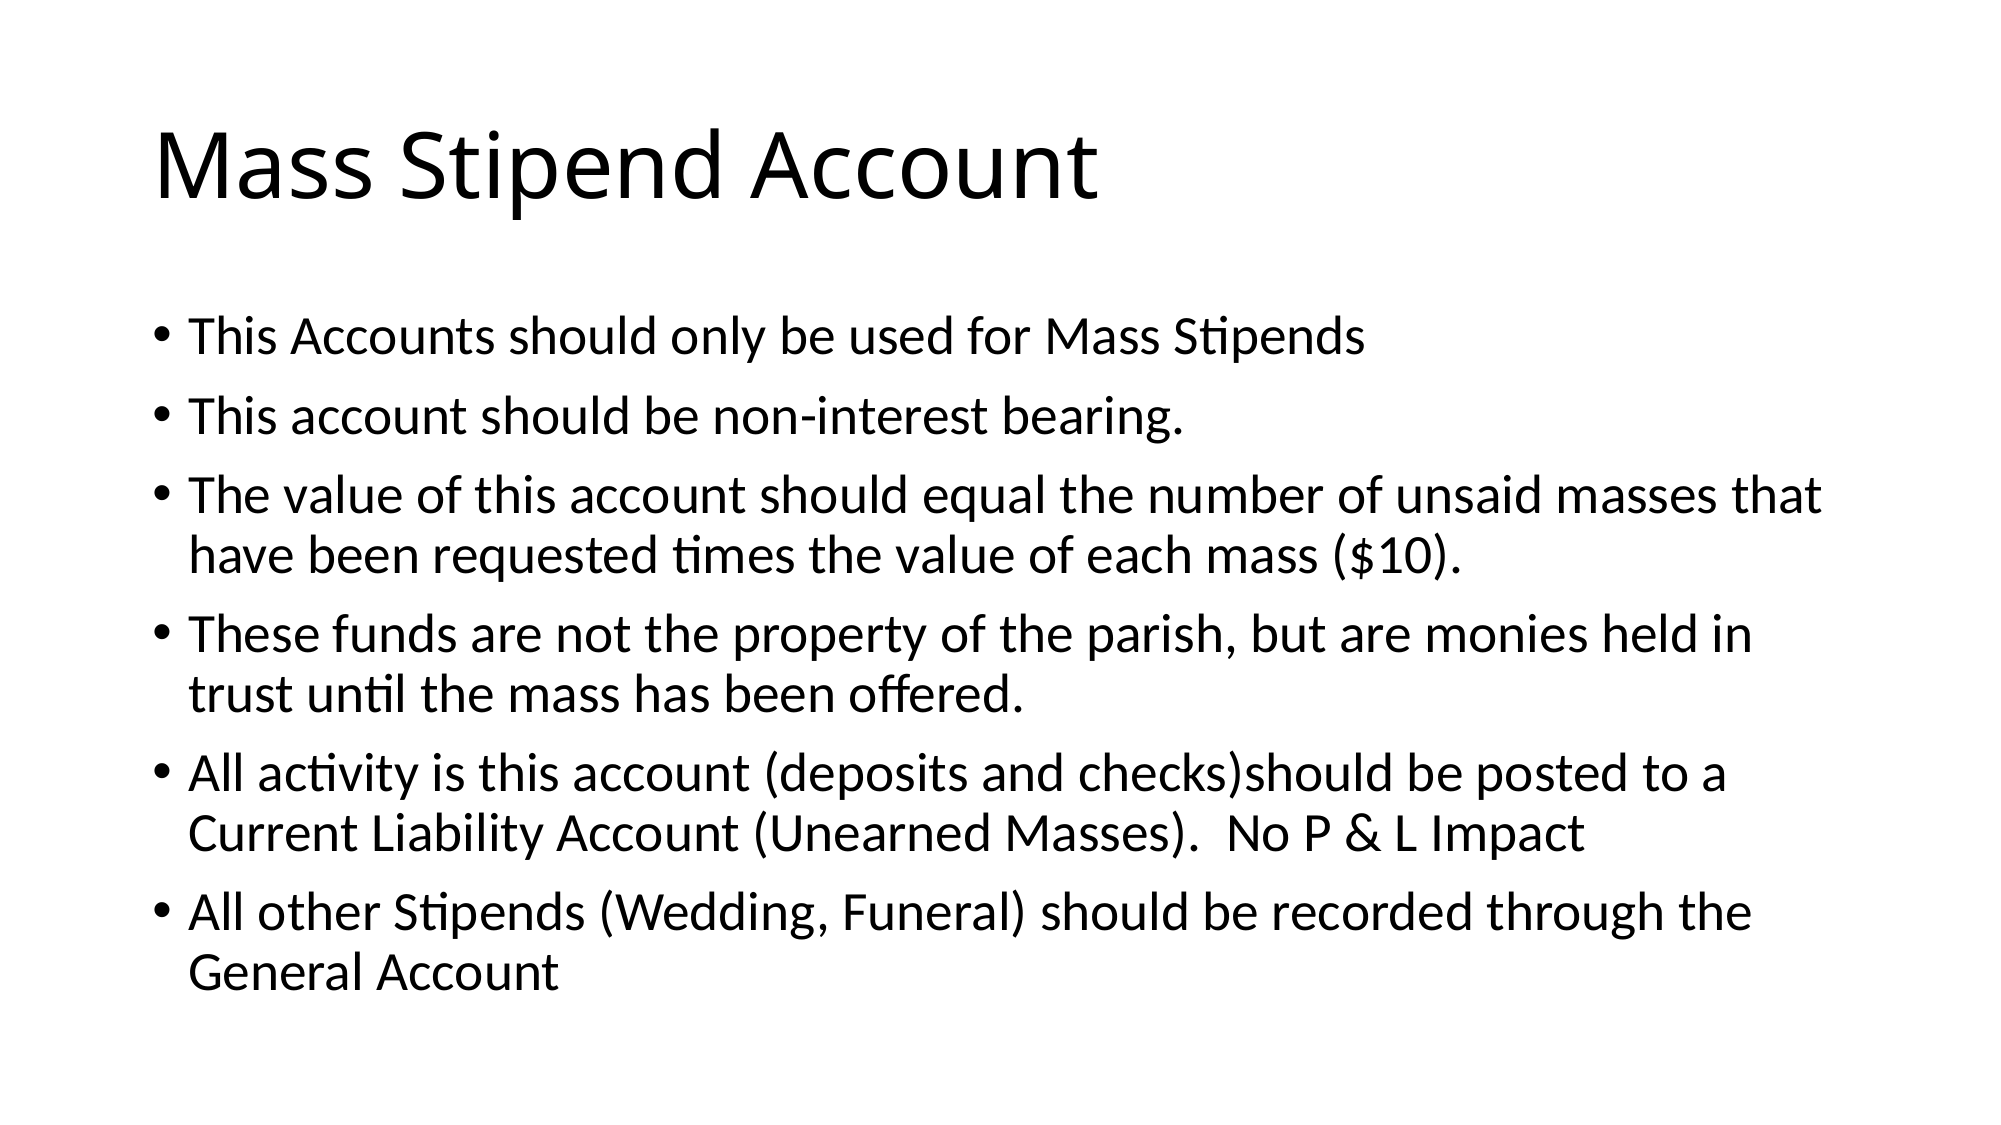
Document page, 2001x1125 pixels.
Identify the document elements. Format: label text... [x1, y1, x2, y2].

title Mass Stipend Account [137, 59, 1863, 278]
list This Accounts should only be used for Mass Stipends This account should be non-interest bearing. The value of this account should equal the number of unsaid masses that have been requested times the value of each mass ($10). These funds are not the property of the parish, but are monies held in trust until the mass has been offered. All activity is this account (deposits and checks)should be posted to a Current Liability Account (Unearned Masses). No P & L Impact All other Stipends (Wedding, Funeral) should be recorded through the General Account [137, 299, 1863, 1014]
